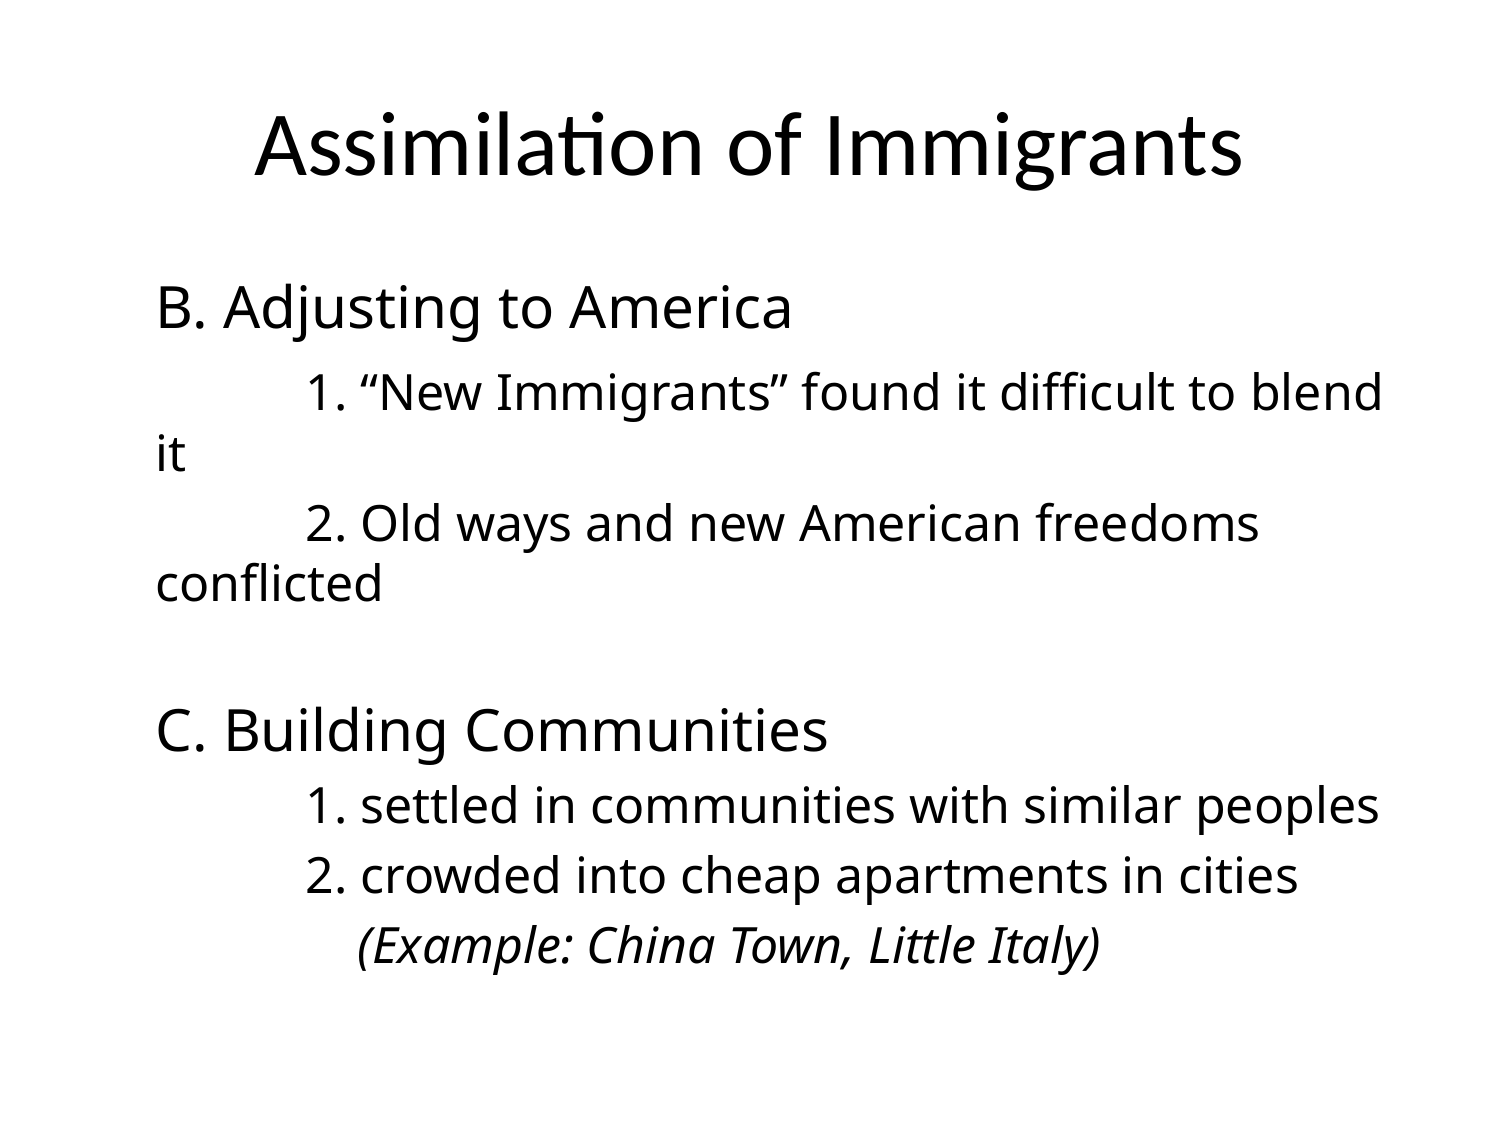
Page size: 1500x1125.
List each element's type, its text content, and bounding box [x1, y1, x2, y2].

list B. Adjusting to America 1. “New Immigrants” found it difficult to blend it 2. Old ways and new American freedoms conflicted C. Building Communities 1. settled in communities with similar peoples 2. crowded into cheap apartments in cities (Example: China Town, Little Italy) [75, 262, 1425, 1005]
title Assimilation of Immigrants [75, 45, 1425, 233]
